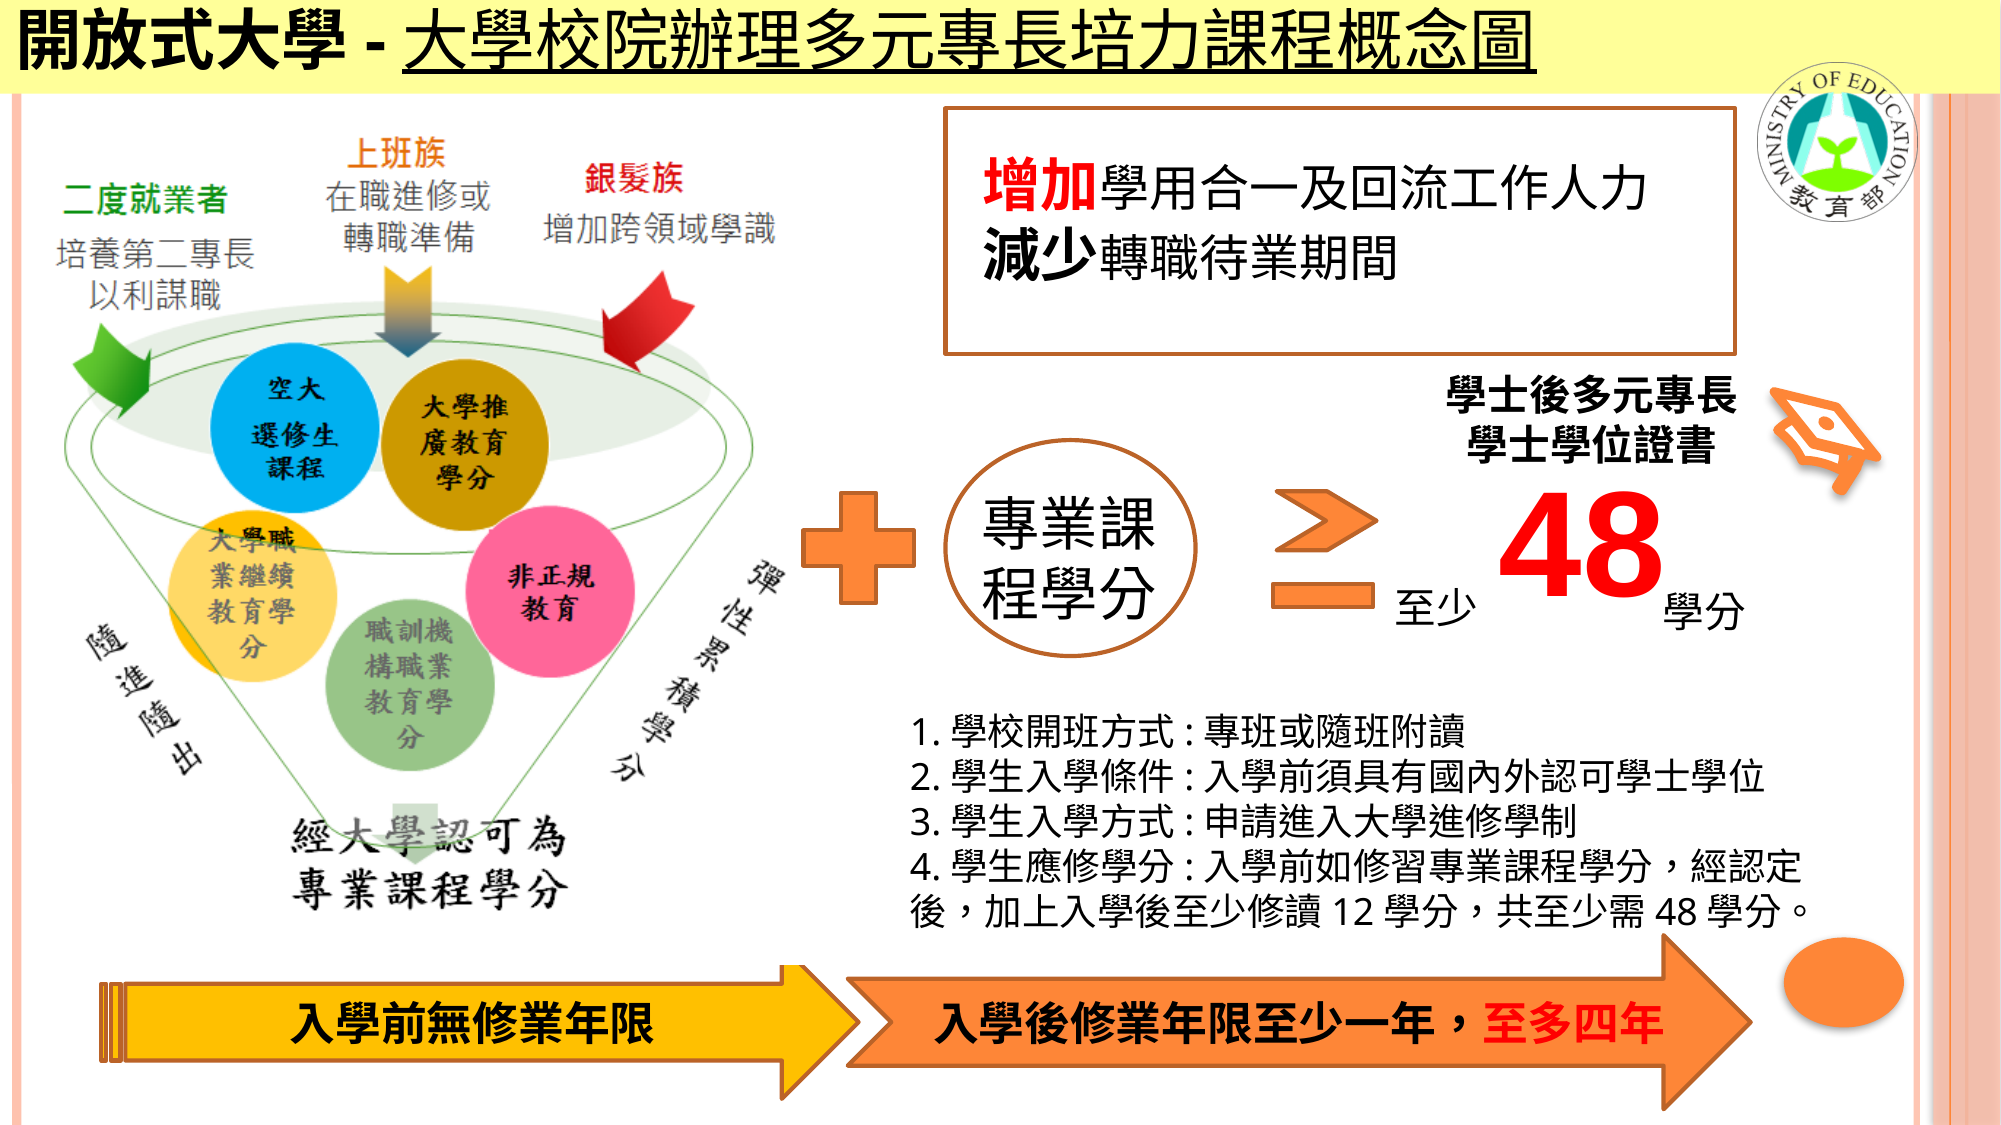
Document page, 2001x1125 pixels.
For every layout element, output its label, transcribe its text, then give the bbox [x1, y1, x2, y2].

picture [1756, 62, 1918, 223]
text_box [821, 491, 916, 605]
text_box 增加學用合一及回流工作人力 減少轉職待業期間 [967, 140, 1679, 296]
picture [33, 94, 815, 965]
text_box [1819, 402, 1877, 491]
text_box 學分 [1648, 578, 1791, 643]
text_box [944, 439, 1197, 657]
text_box [943, 106, 1737, 356]
text_box 入學後修業年限至少一年，至多四年 [845, 976, 1753, 1112]
text_box 48 [1483, 477, 1791, 634]
text_box [1274, 489, 1379, 553]
text_box [1271, 582, 1375, 609]
text_box 開放式大學-大學校院辦理多元專長培力課程概念圖 [0, 0, 2000, 94]
text_box 入學前無修業年限 [109, 973, 861, 1101]
text_box 1.學校開班方式:專班或隨班附讀 2.學生入學條件:入學前須具有國內外認可學士學位 3.學生入學方式:申請進入大學進修學制 4.學生應修學分:入學前如修習專業課程學分，經認定後，加上入學後至少修讀12學分，共至少需48學分。 [895, 656, 1858, 986]
text_box 學士後多元專長 學士學位證書 [1365, 361, 1819, 477]
text_box 入學前無修業年限 [99, 982, 108, 1063]
text_box 至少 [1380, 574, 1523, 640]
